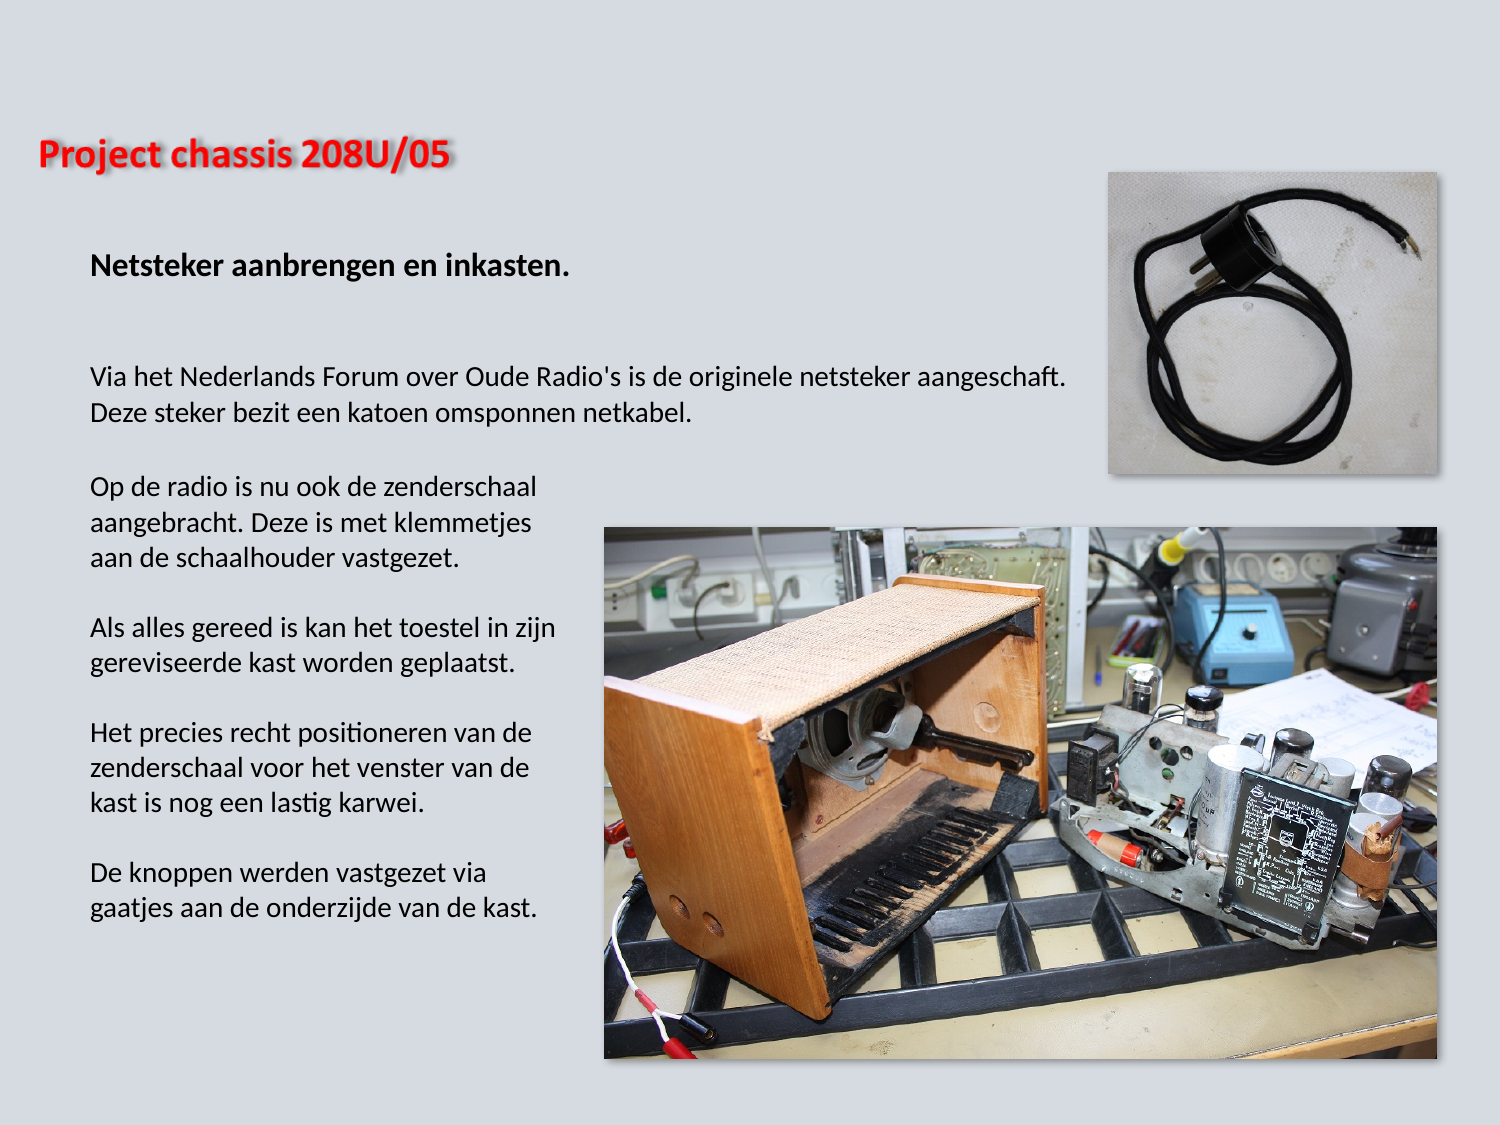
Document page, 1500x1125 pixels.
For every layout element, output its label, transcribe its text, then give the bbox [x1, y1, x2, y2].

picture [10, 89, 532, 213]
picture [603, 526, 1437, 1059]
picture [1108, 172, 1437, 474]
list Netsteker aanbrengen en inkasten. Via het Nederlands Forum over Oude Radio's is de originele netsteker aangeschaft. Deze steker bezit een katoen omsponnen netkabel. Op de radio is nu ook de zenderschaal aangebracht. Deze is met klemmetjes aan de schaalhouder vastgezet. Als alles gereed is kan het toestel in zijn gereviseerde kast worden geplaatst. Het precies recht positioneren van de zenderschaal voor het venster van de kast is nog een lastig karwei. De knoppen werden vastgezet via gaatjes aan de onderzijde van de kast. [75, 235, 1437, 1059]
